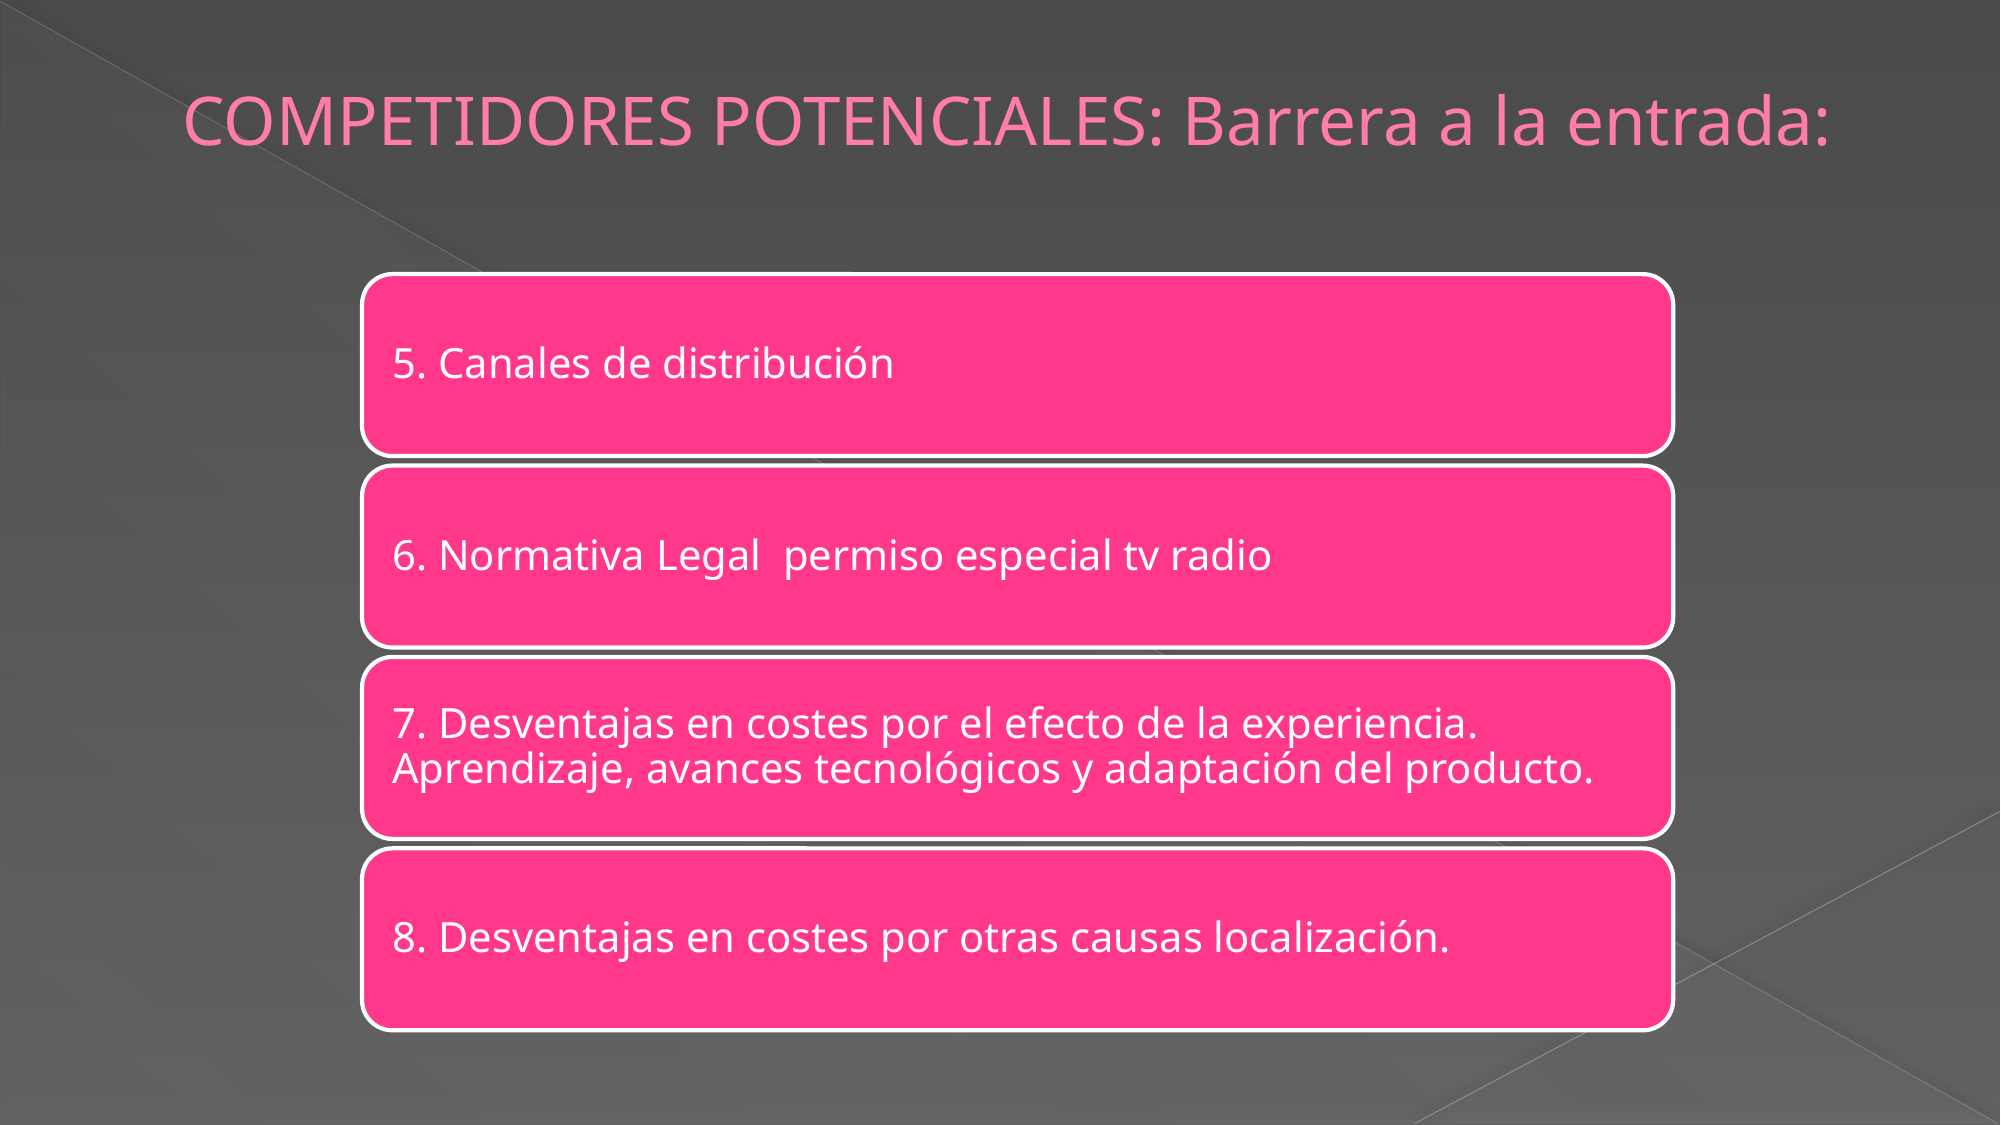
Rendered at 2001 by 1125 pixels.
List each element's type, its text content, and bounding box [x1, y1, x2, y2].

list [361, 266, 1674, 1038]
title COMPETIDORES POTENCIALES: Barrera a la entrada: [99, 43, 1900, 274]
